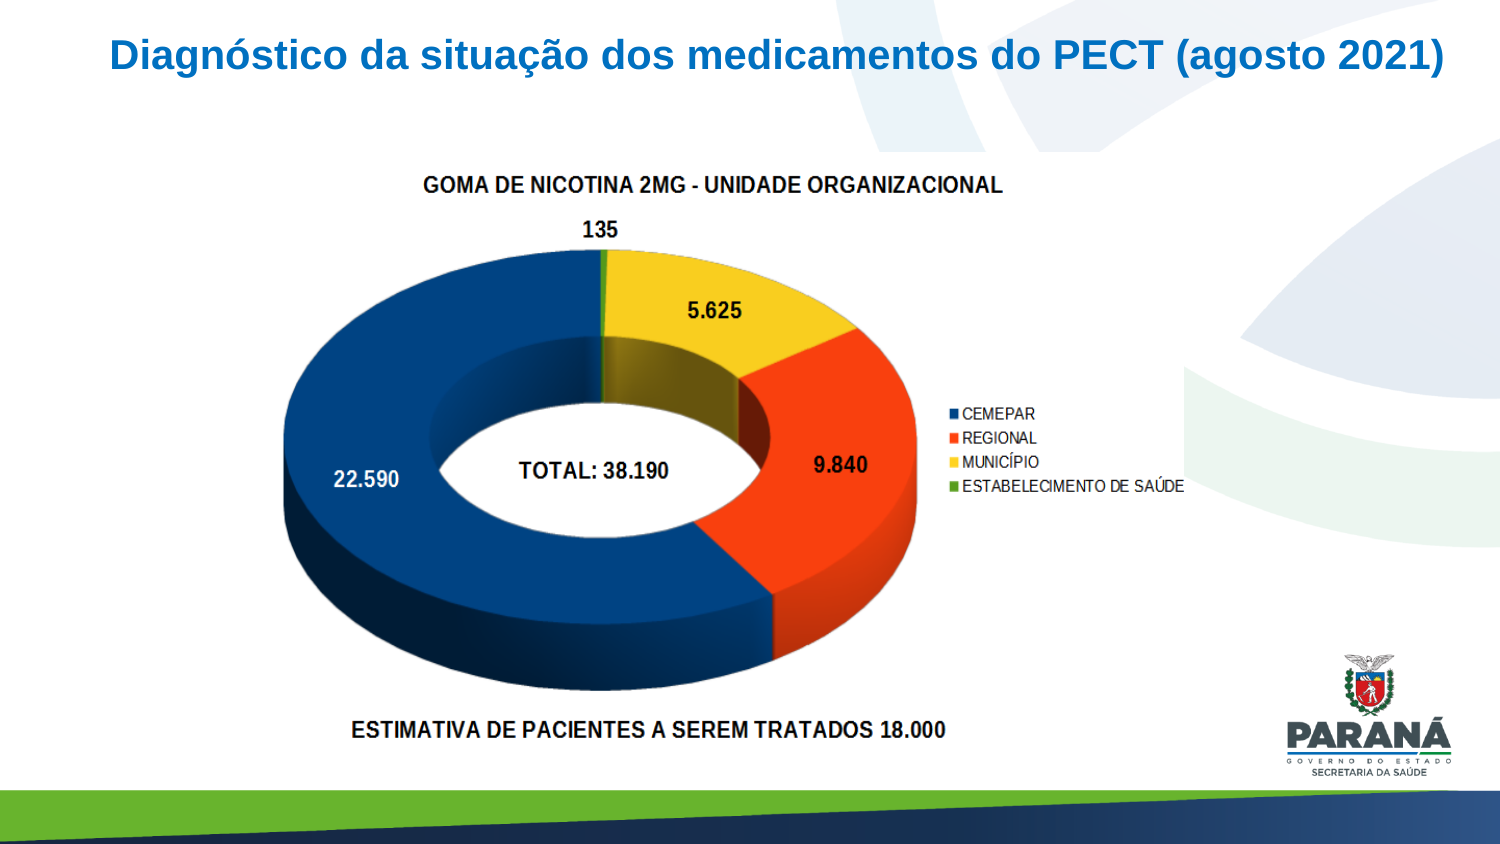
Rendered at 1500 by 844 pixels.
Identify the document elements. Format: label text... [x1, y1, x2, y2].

picture [0, 0, 1500, 844]
text_box Diagnóstico da situação dos medicamentos do PECT (agosto 2021) [64, 20, 1490, 162]
